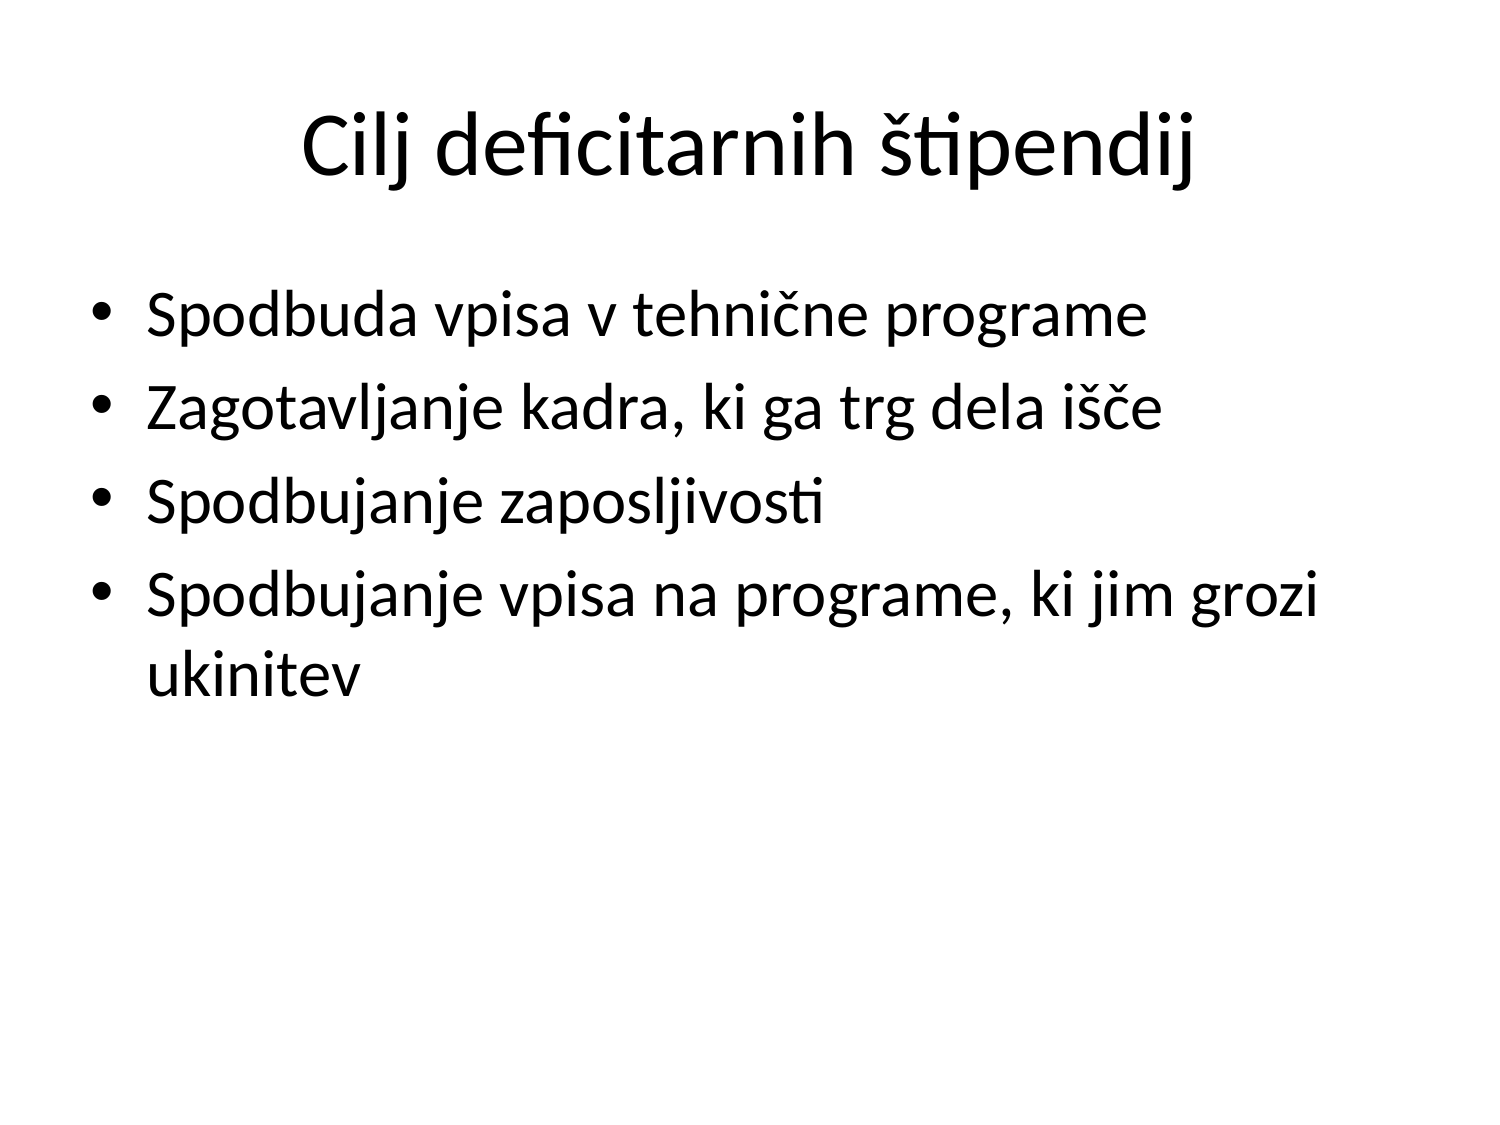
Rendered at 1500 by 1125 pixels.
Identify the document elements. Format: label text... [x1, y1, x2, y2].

list Spodbuda vpisa v tehnične programe Zagotavljanje kadra, ki ga trg dela išče Spodbujanje zaposljivosti Spodbujanje vpisa na programe, ki jim grozi ukinitev [75, 262, 1425, 1005]
title Cilj deficitarnih štipendij [75, 45, 1425, 233]
